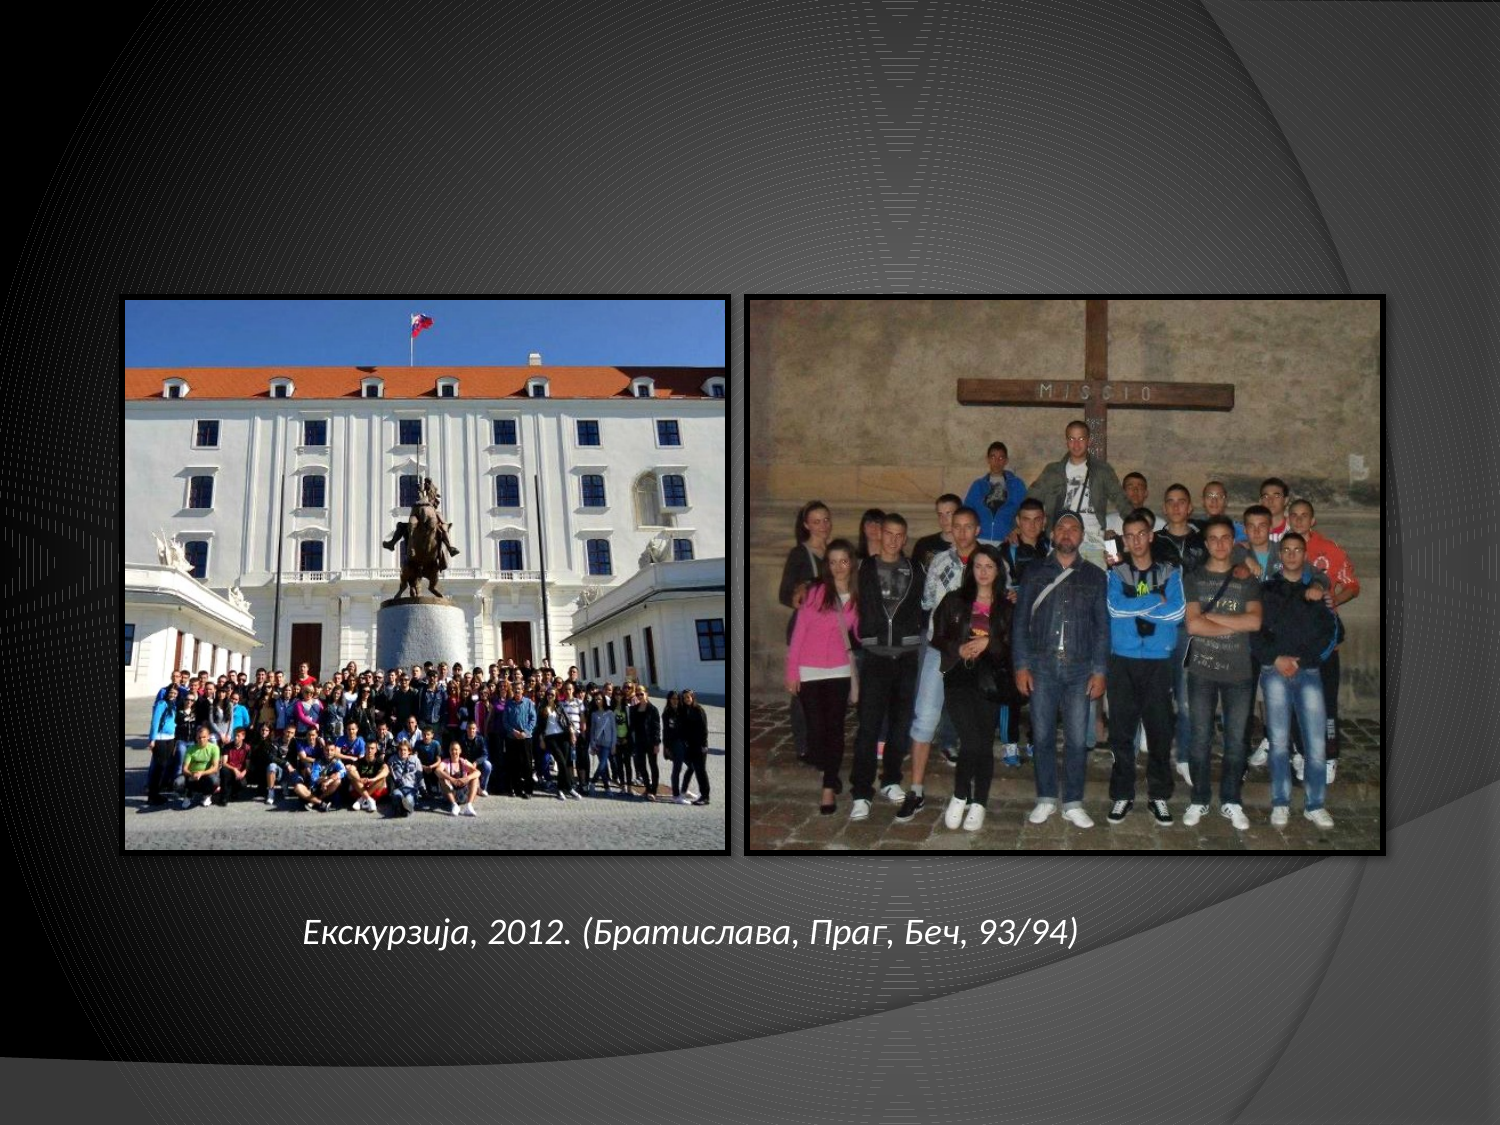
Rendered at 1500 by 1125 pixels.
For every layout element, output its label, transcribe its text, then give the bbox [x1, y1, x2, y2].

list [124, 299, 726, 850]
text_box Eкскурзија, 2012. (Братислава, Праг, Беч, 93/94) [287, 899, 1225, 960]
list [749, 299, 1381, 851]
